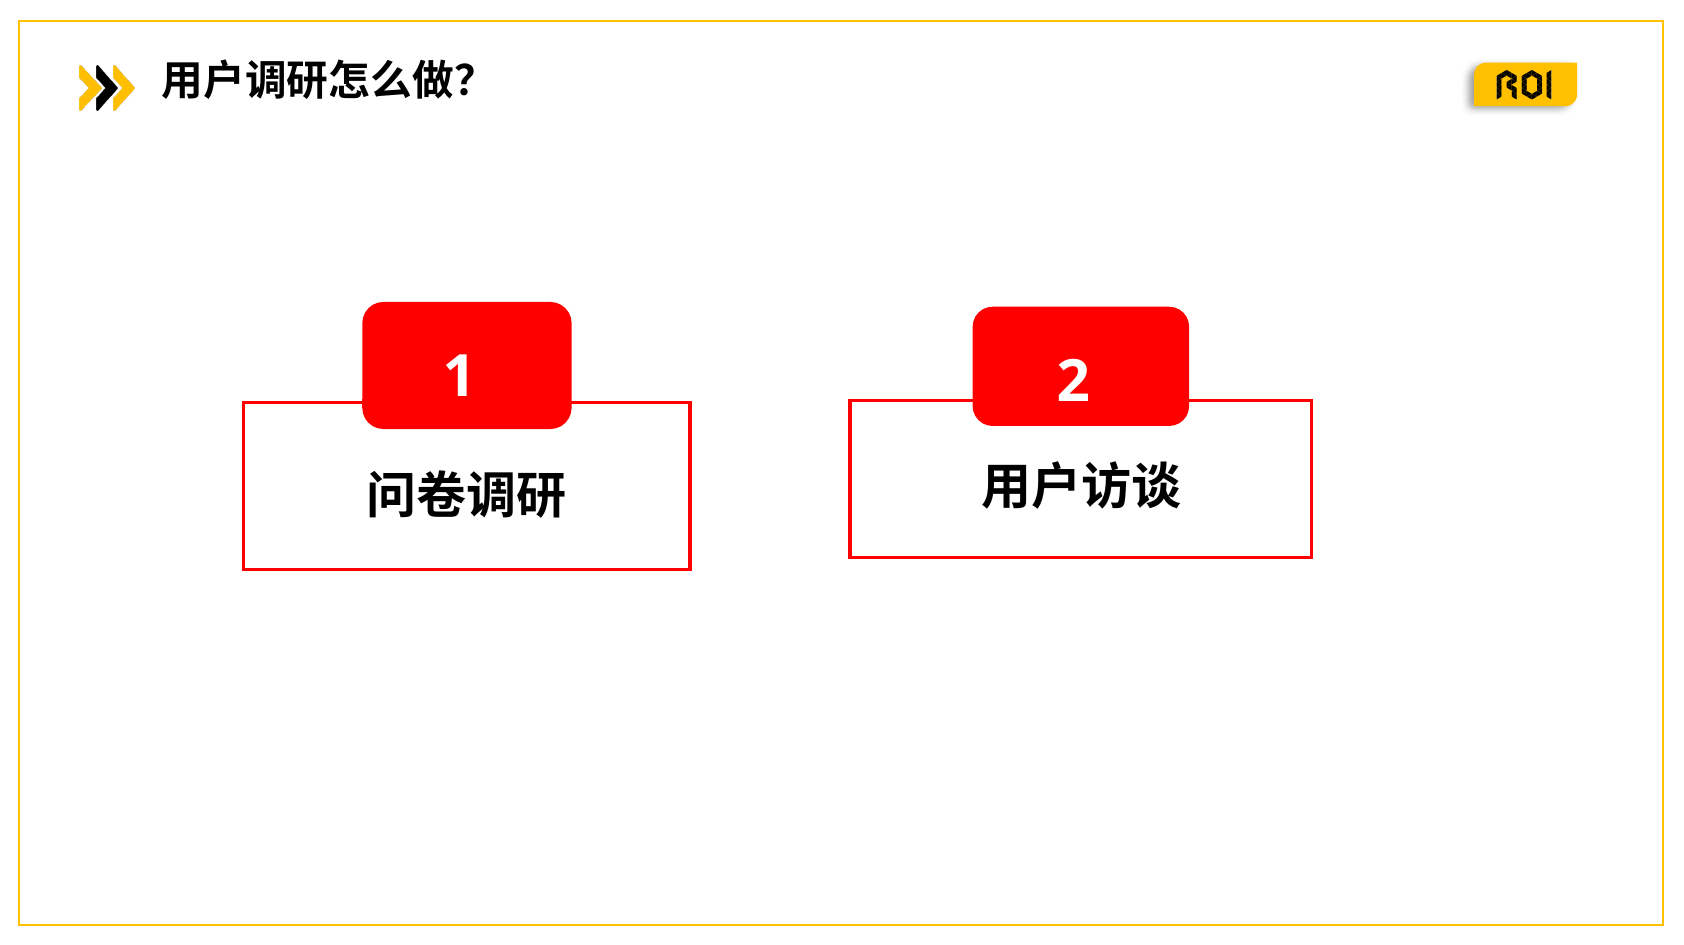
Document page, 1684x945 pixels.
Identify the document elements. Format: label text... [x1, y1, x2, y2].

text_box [850, 272, 1312, 558]
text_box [1474, 62, 1578, 107]
text_box 用户调研怎么做？ [146, 45, 511, 111]
text_box [18, 20, 1664, 926]
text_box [79, 65, 136, 112]
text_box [243, 267, 691, 570]
